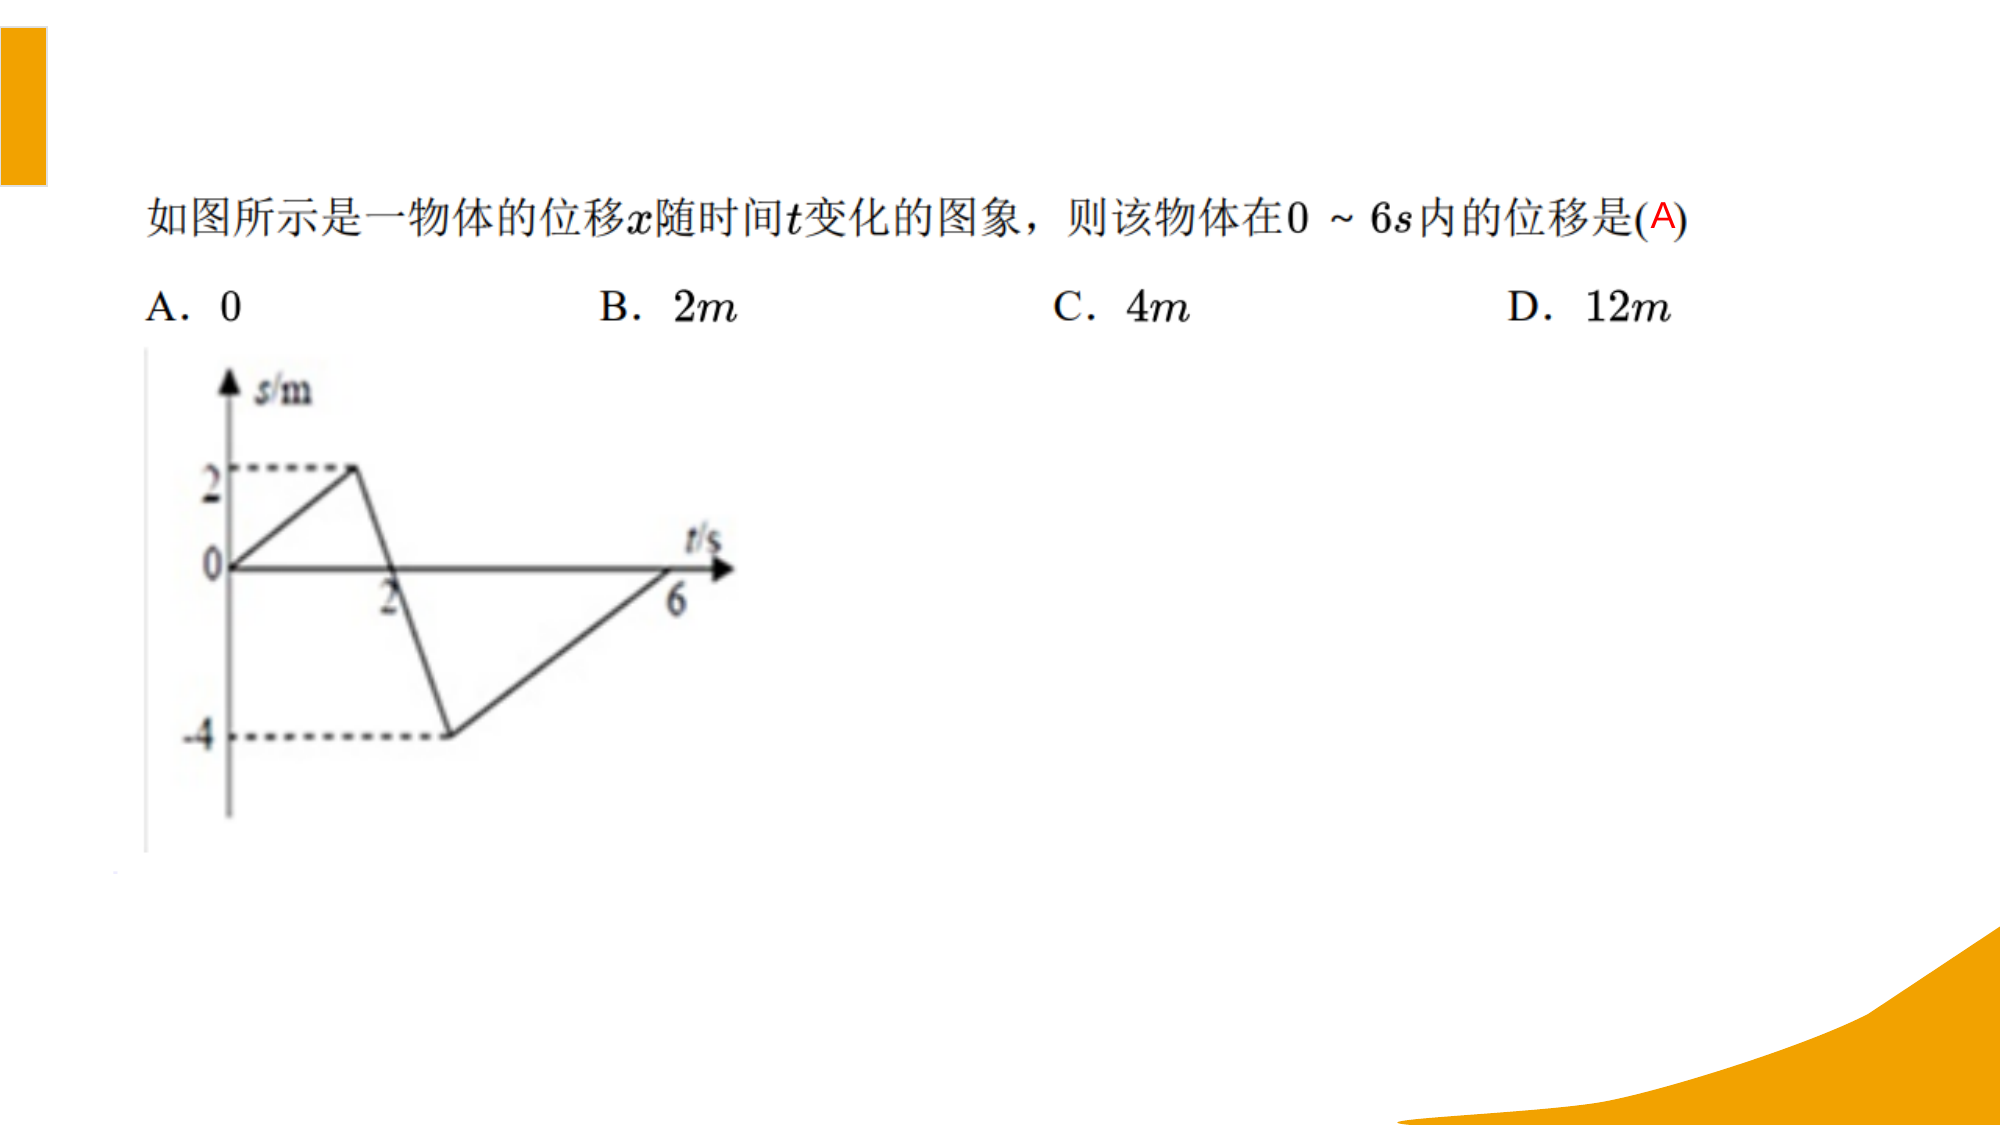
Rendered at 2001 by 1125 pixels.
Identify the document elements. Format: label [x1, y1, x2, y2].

picture [113, 183, 1887, 874]
